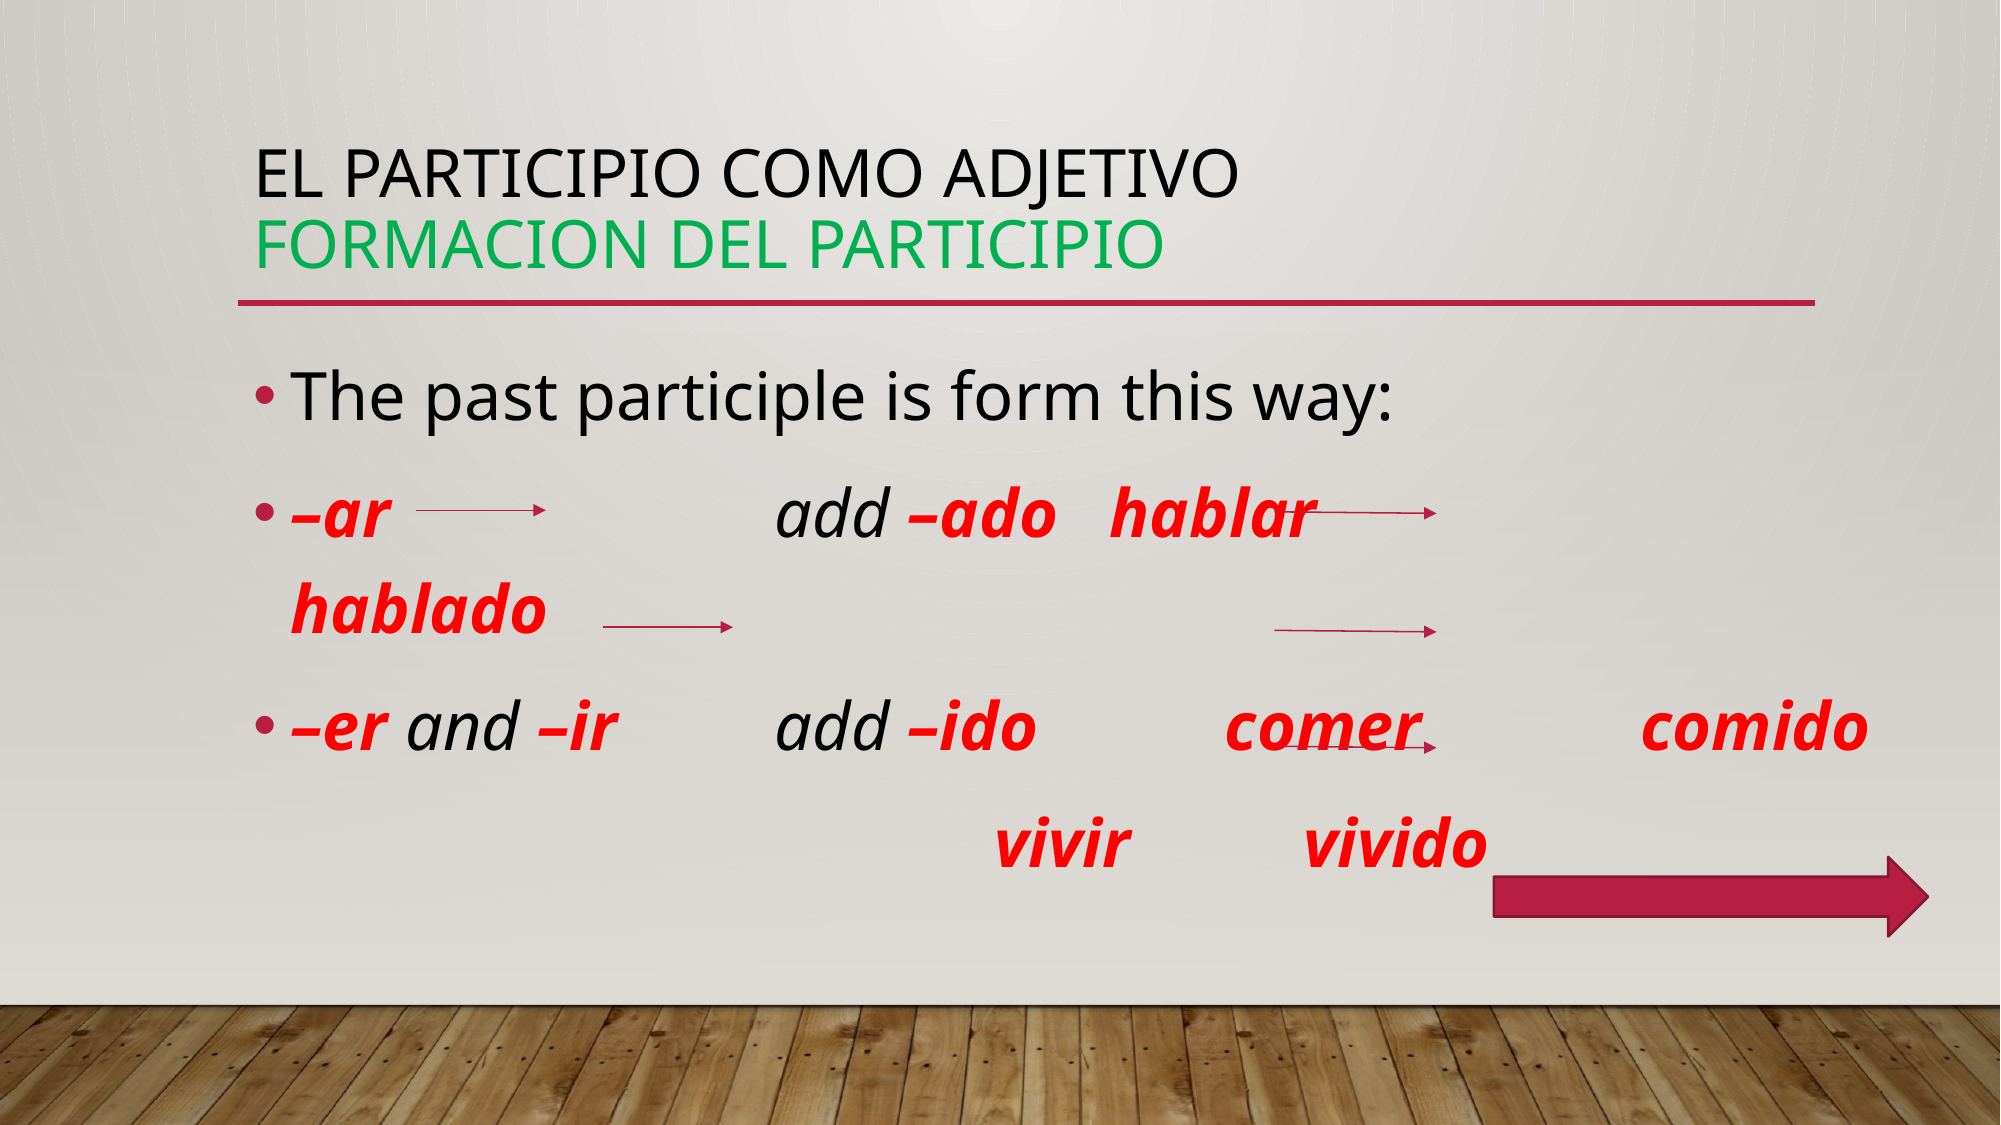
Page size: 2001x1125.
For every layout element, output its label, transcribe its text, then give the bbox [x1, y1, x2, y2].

picture [0, 1005, 2000, 1125]
list The past participle is form this way: –ar add –ado hablar hablado –er and –ir add –ido comer comido vivir vivido [238, 330, 1892, 897]
text_box [1492, 855, 1929, 938]
title El participio como adjetivo formacion del participio [238, 131, 1814, 305]
